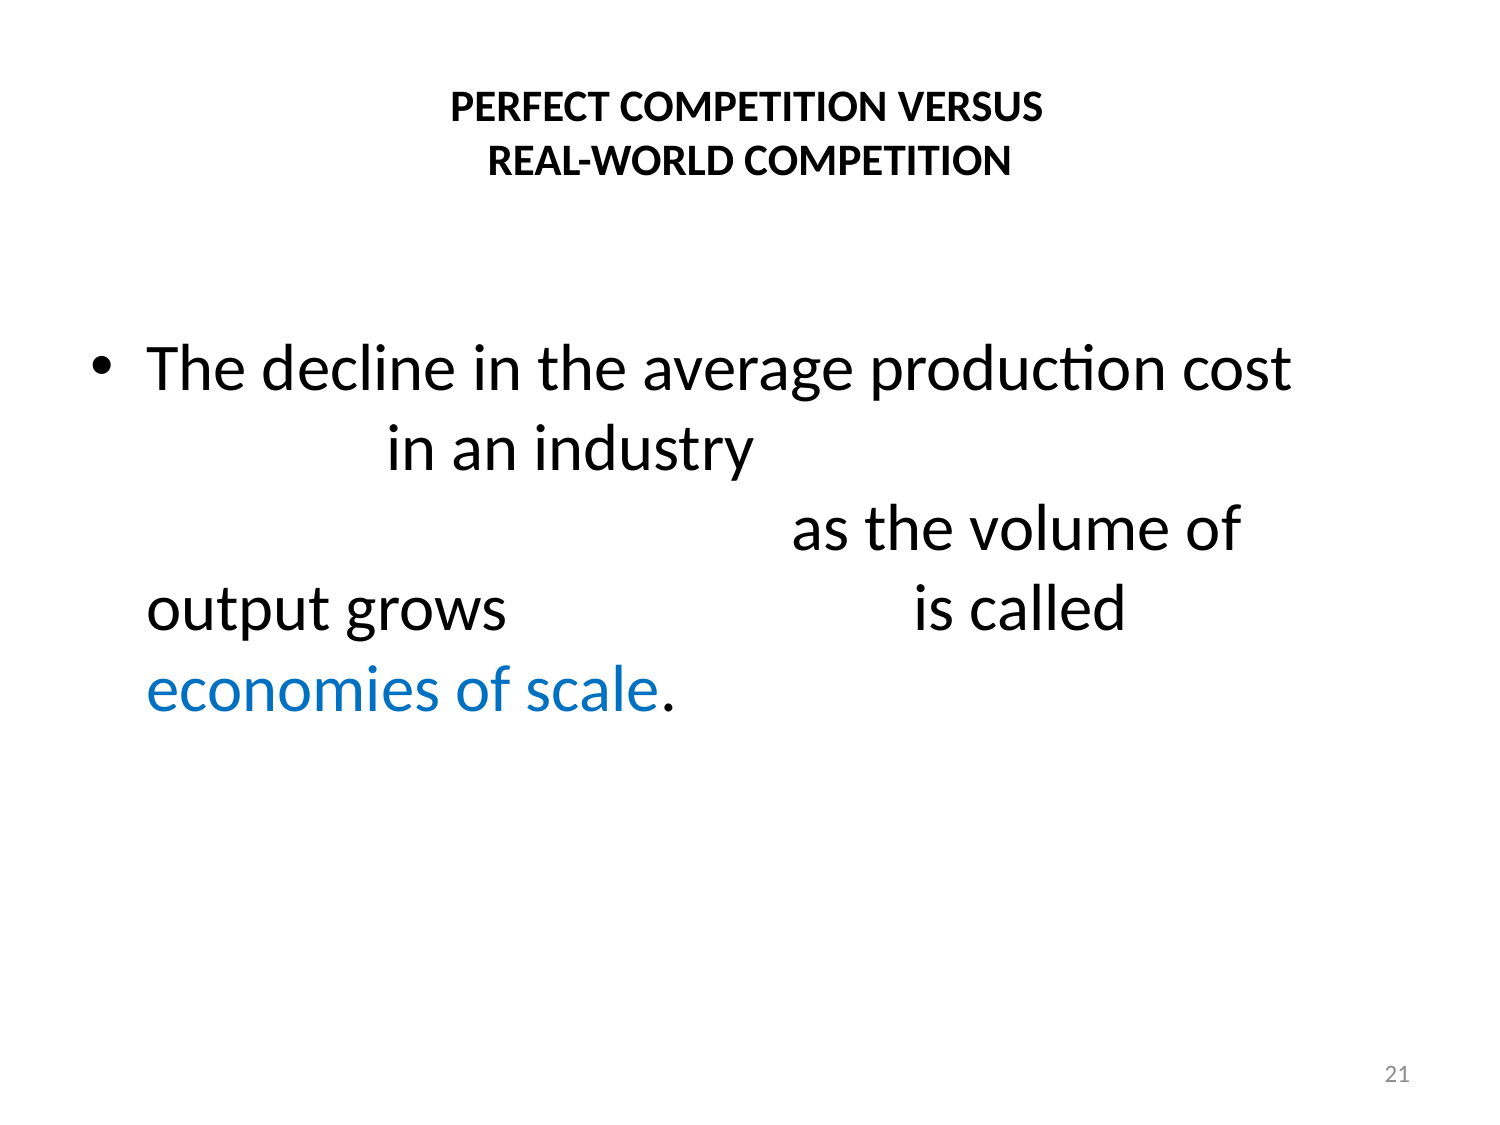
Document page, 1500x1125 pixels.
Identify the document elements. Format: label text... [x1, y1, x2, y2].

slide_number 21 [1074, 1042, 1425, 1103]
list The decline in the average production cost in an industry as the volume of output grows is called economies of scale. [75, 316, 1425, 1125]
title PERFECT COMPETITION VERSUS REAL-WORLD COMPETITION [75, 45, 1425, 247]
